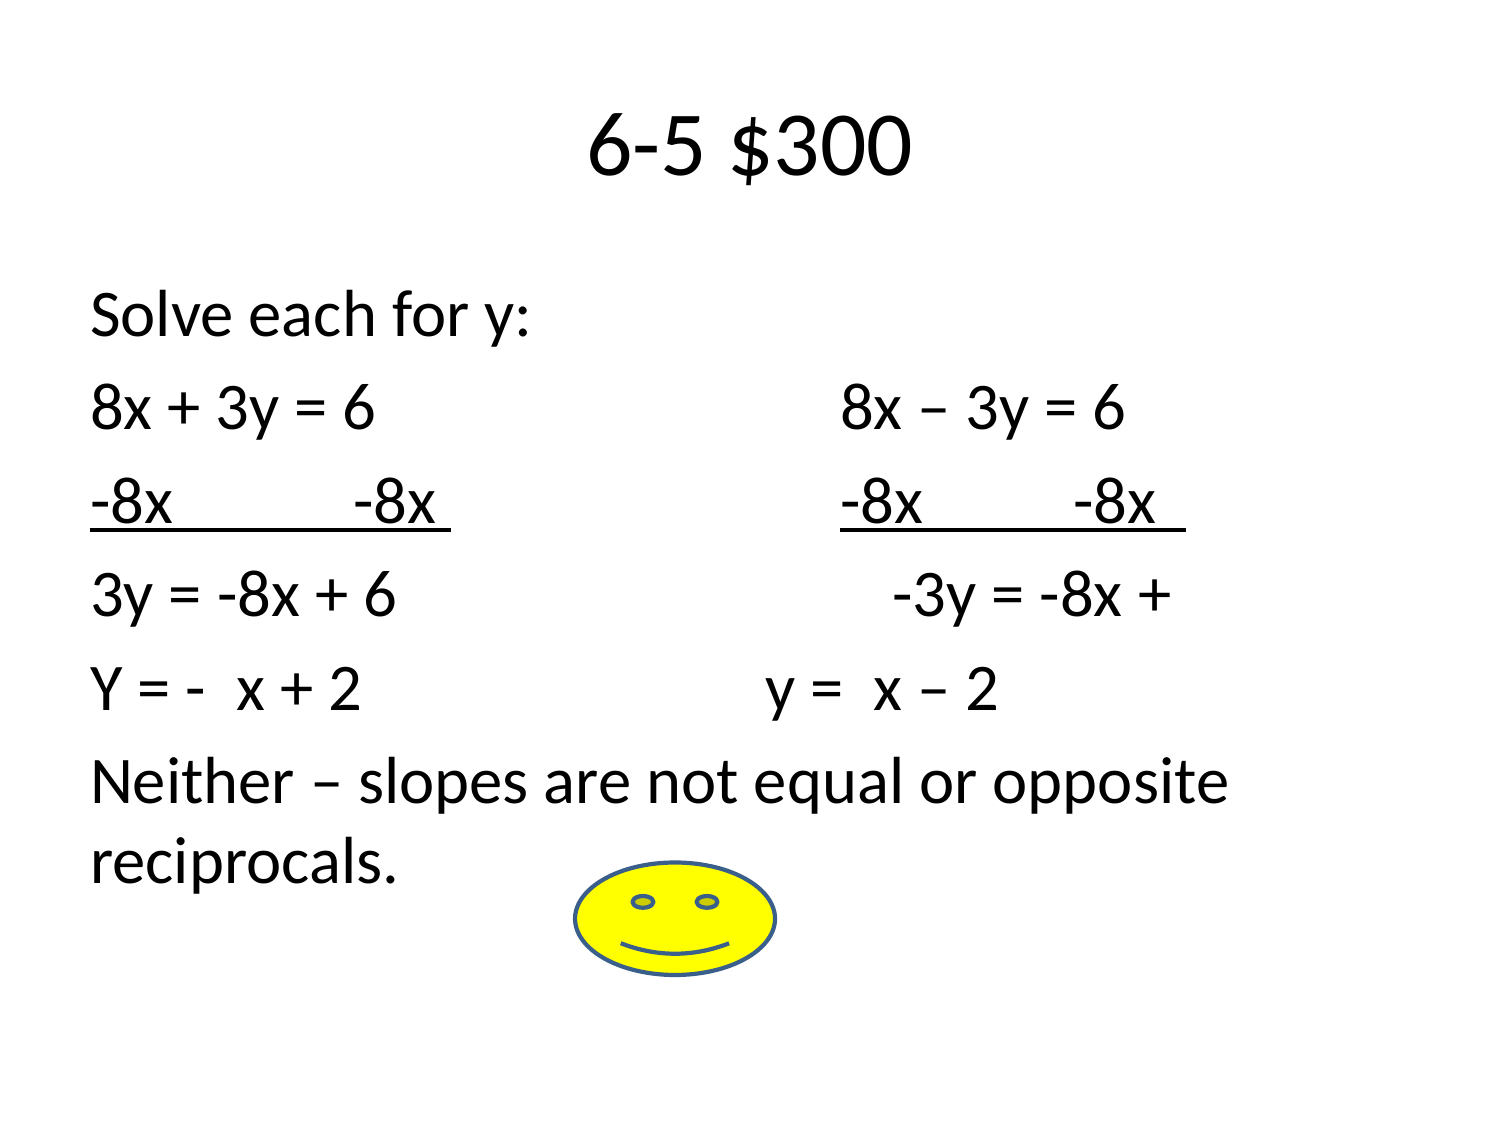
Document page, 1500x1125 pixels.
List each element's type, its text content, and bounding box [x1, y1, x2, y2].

title 6-5 $300 [75, 45, 1425, 233]
text_box [572, 860, 778, 978]
